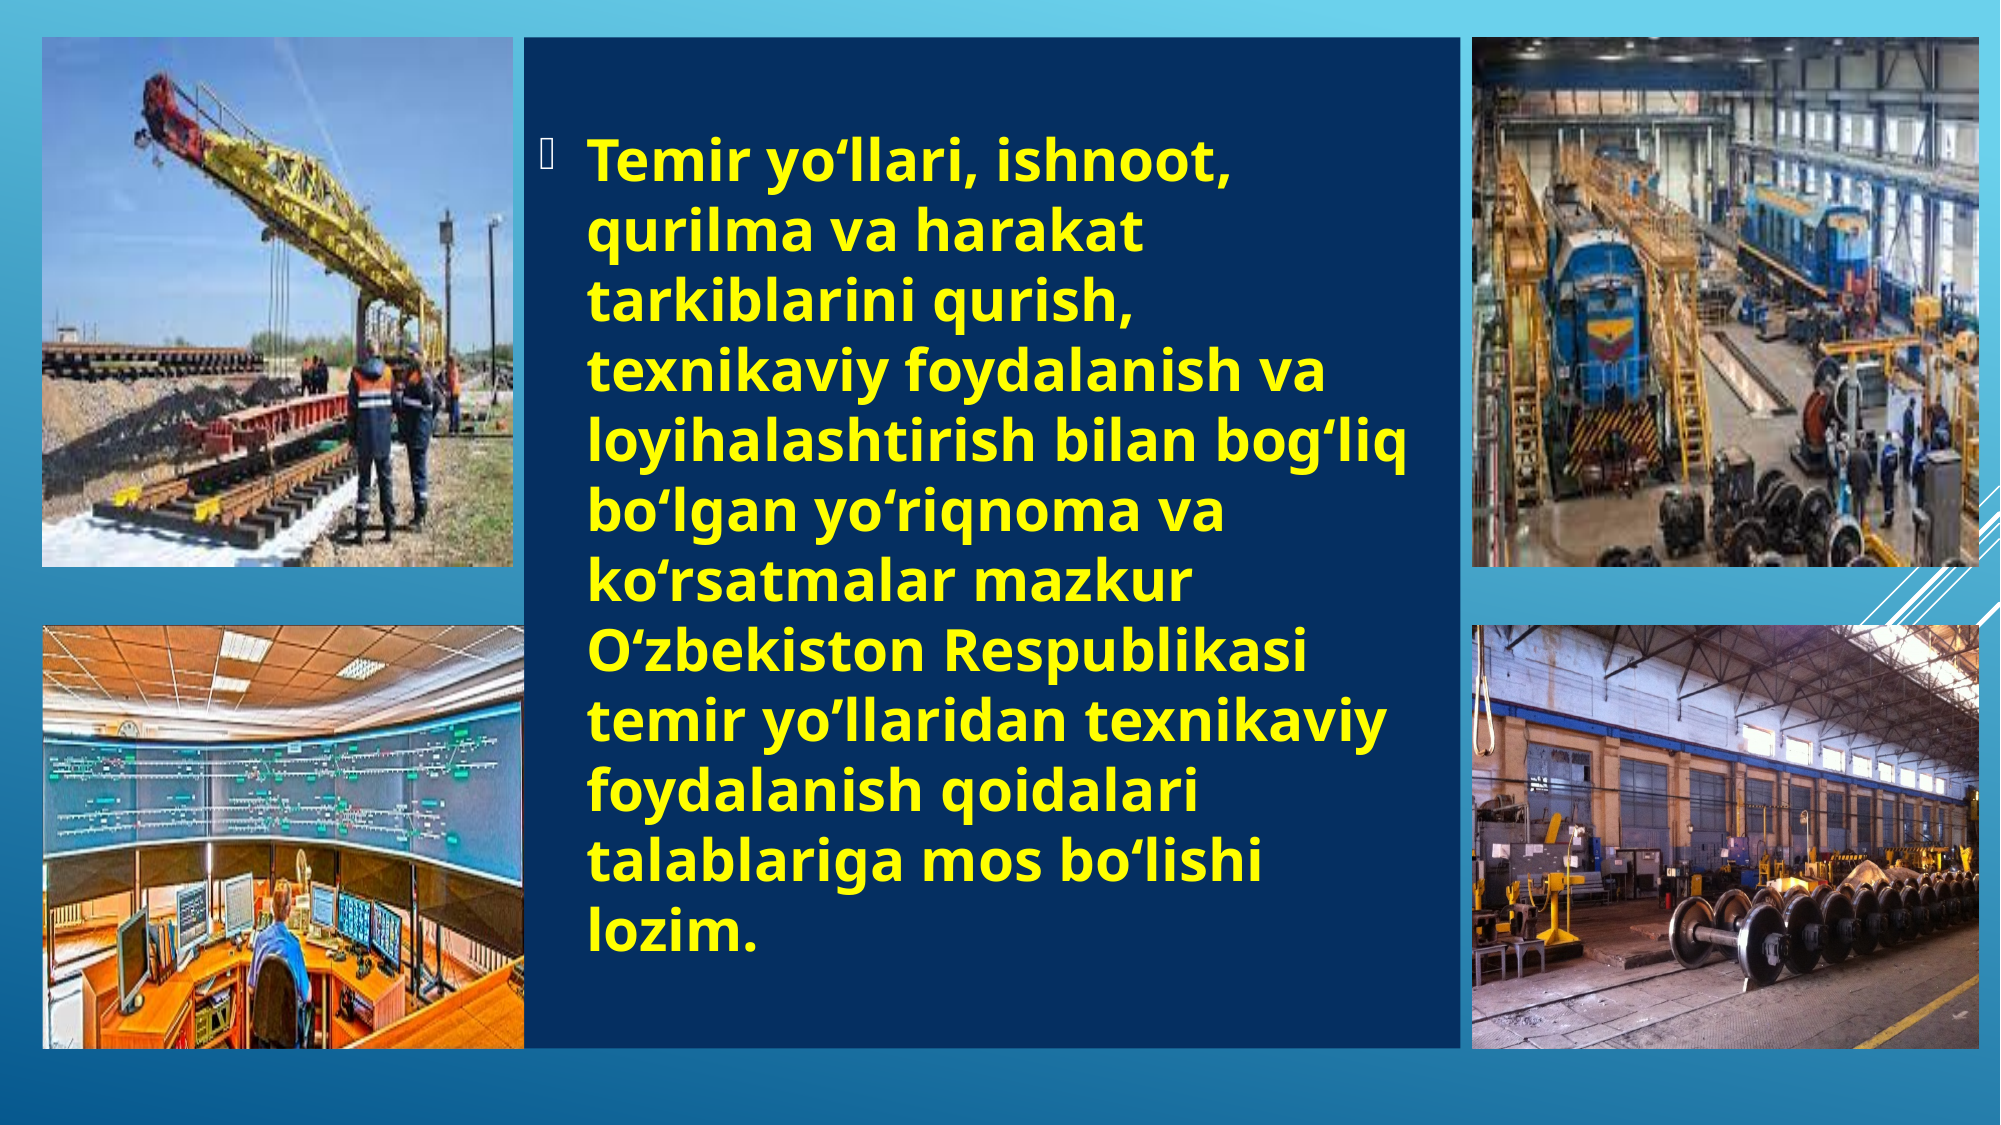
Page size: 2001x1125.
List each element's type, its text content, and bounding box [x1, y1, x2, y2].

picture [1472, 625, 1979, 1049]
picture [1472, 37, 1979, 568]
picture [42, 37, 513, 568]
list Temir yo‘llari, ishnoot, qurilma va harakat tarkiblarini qurish, texnikaviy foydalanish va loyihalashtirish bilan bog‘liq bo‘lgan yo‘riqnoma va ko‘rsatmalar mazkur O‘zbekiston Respublikasi temir yo’llaridan texnikaviy foydalanish qoidalari talablariga mos bo‘lishi lozim. [524, 37, 1461, 1049]
picture [42, 625, 525, 1049]
